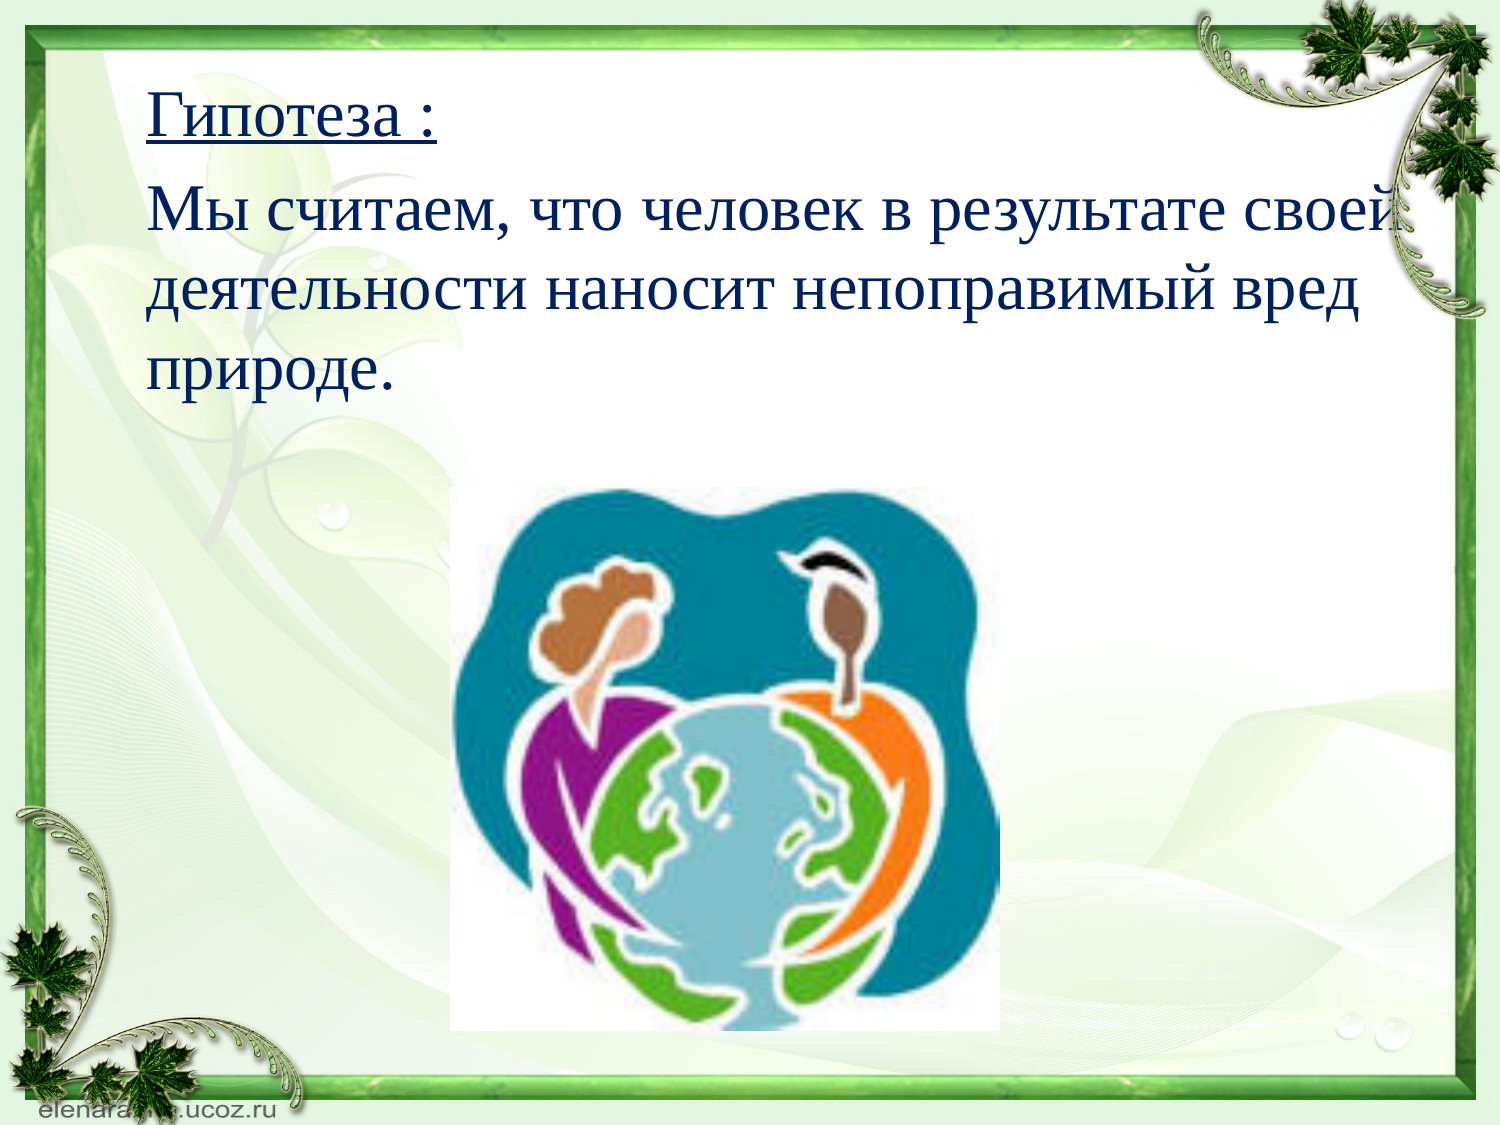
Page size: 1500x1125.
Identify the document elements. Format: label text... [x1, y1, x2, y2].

picture [0, 0, 1500, 1125]
list Гипотеза : Мы считаем, что человек в результате своей деятельности наносит непоправимый вред природе. [75, 62, 1425, 1005]
